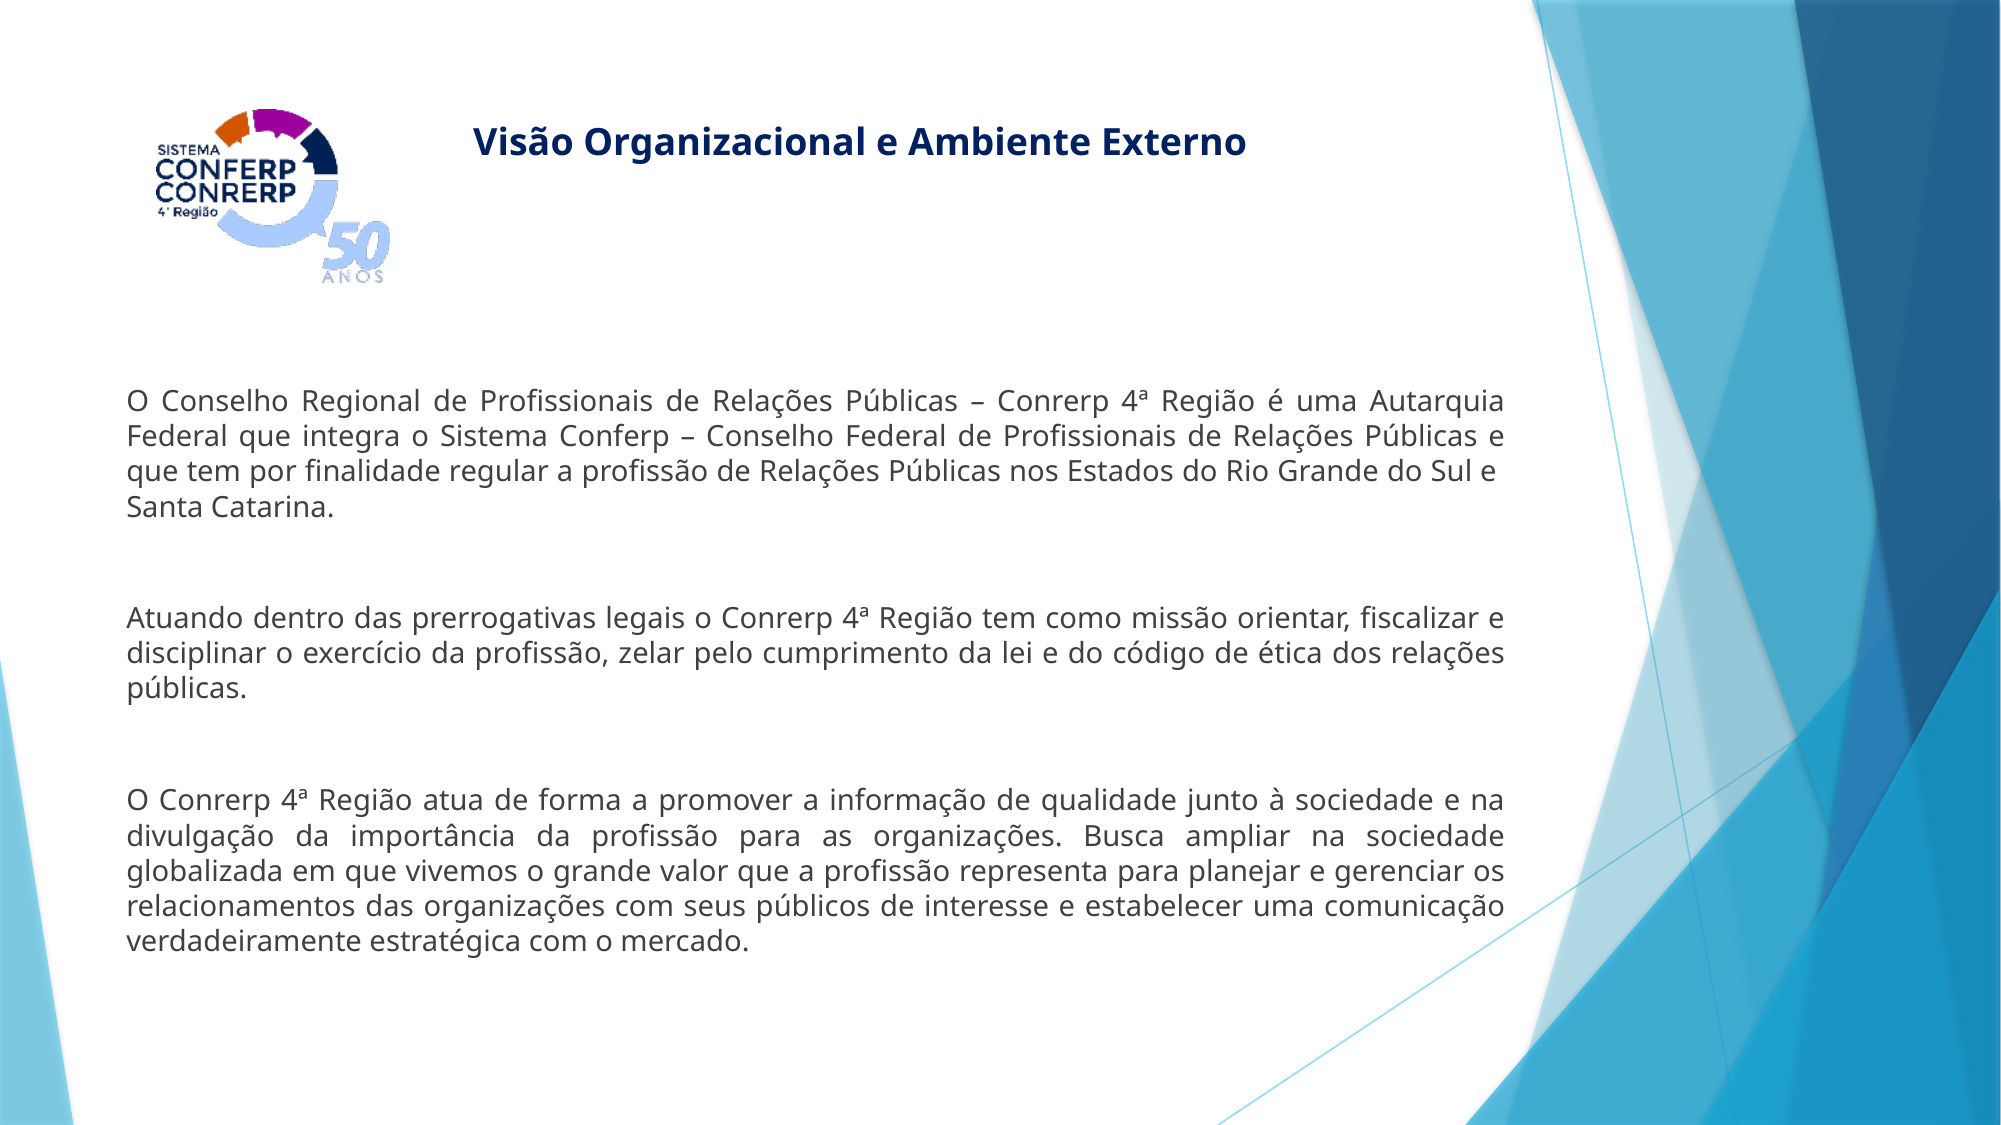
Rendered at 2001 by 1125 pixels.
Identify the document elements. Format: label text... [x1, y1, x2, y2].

list O Conselho Regional de Profissionais de Relações Públicas – Conrerp 4ª Região é uma Autarquia Federal que integra o Sistema Conferp – Conselho Federal de Profissionais de Relações Públicas e que tem por finalidade regular a profissão de Relações Públicas nos Estados do Rio Grande do Sul e Santa Catarina. Atuando dentro das prerrogativas legais o Conrerp 4ª Região tem como missão orientar, fiscalizar e disciplinar o exercício da profissão, zelar pelo cumprimento da lei e do código de ética dos relações públicas. O Conrerp 4ª Região atua de forma a promover a informação de qualidade junto à sociedade e na divulgação da importância da profissão para as organizações. Busca ampliar na sociedade globalizada em que vivemos o grande valor que a profissão representa para planejar e gerenciar os relacionamentos das organizações com seus públicos de interesse e estabelecer uma comunicação verdadeiramente estratégica com o mercado. [111, 263, 1522, 1095]
text_box Visão Organizacional e Ambiente Externo [458, 110, 1412, 237]
picture [156, 109, 390, 283]
